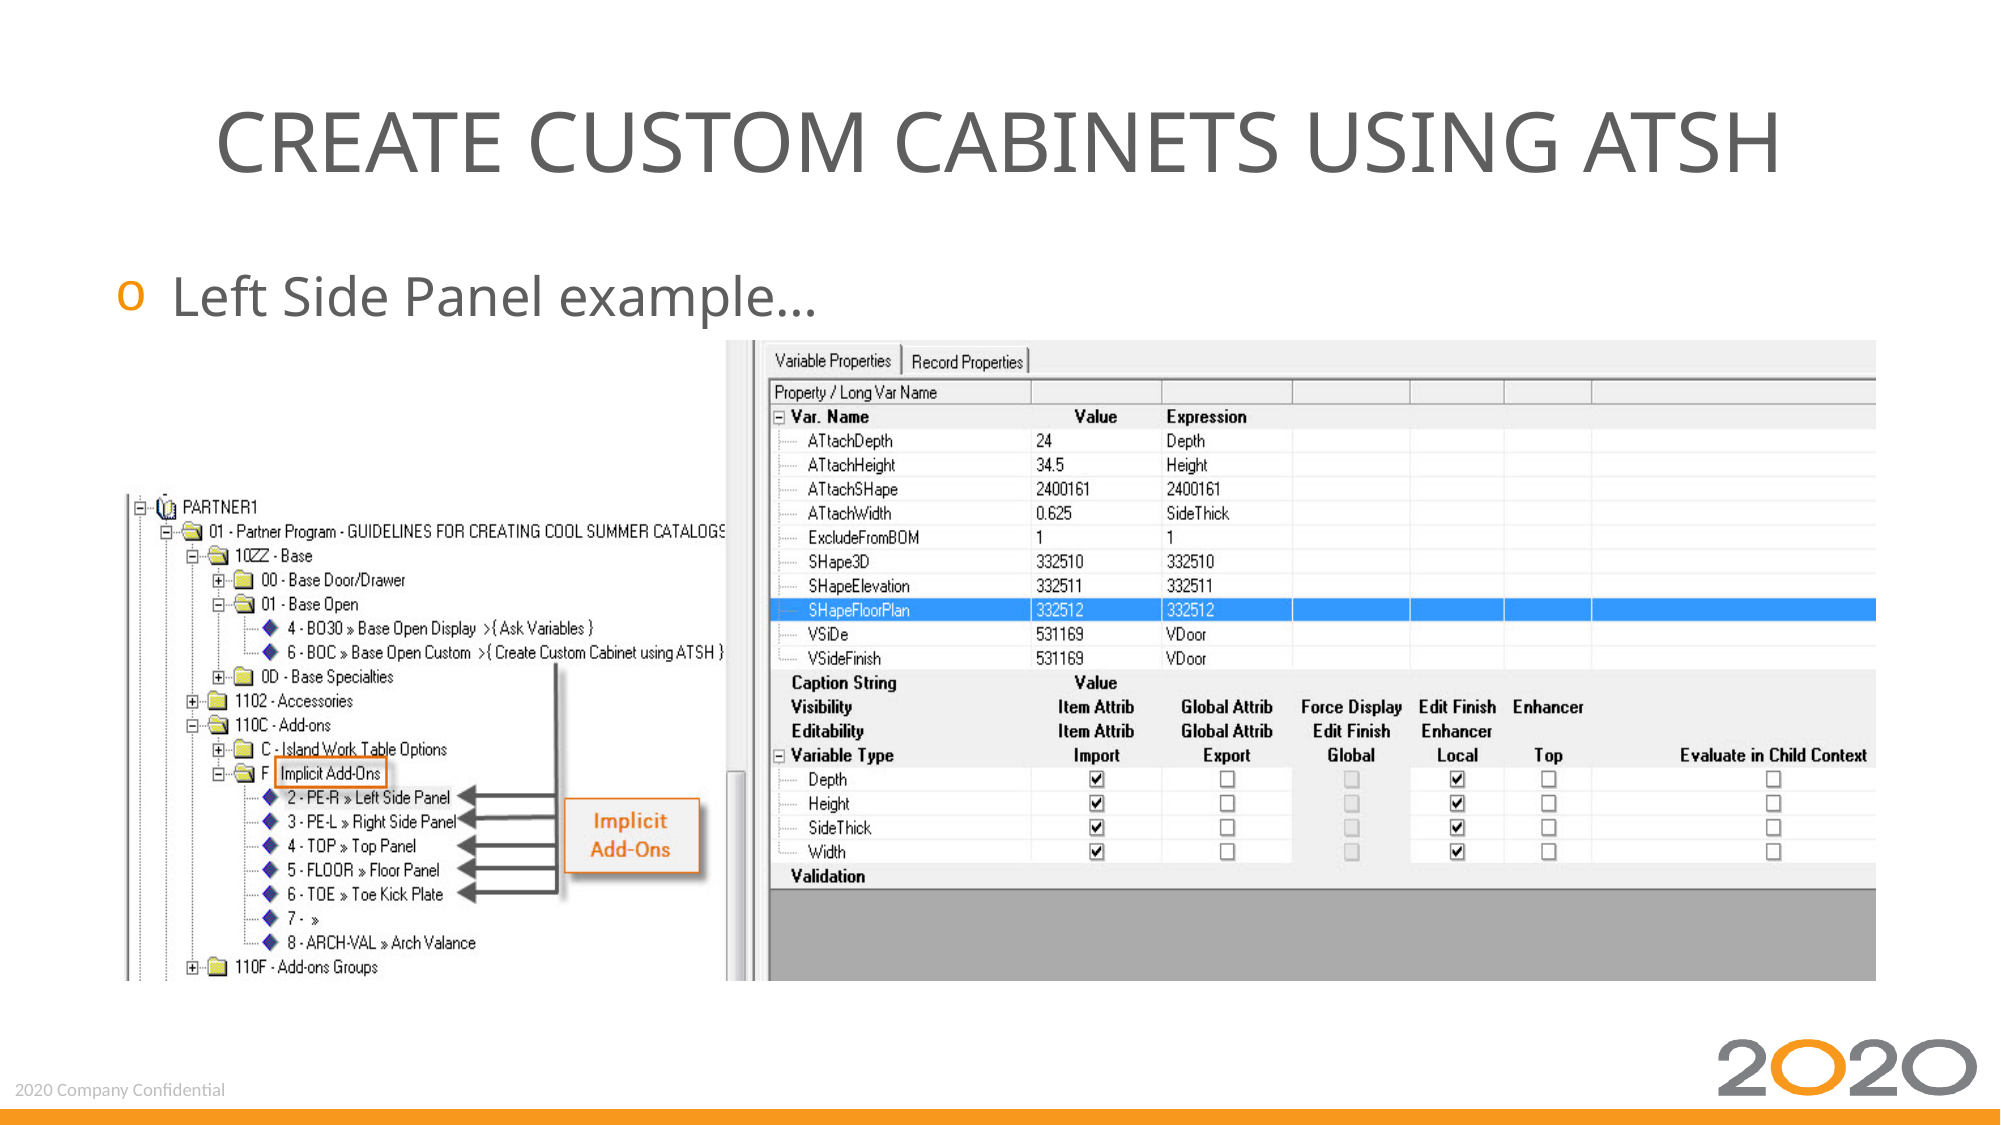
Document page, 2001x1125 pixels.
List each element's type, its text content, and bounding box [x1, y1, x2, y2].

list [124, 340, 1876, 982]
title Create Custom Cabinets using ATSH [99, 45, 1900, 233]
list Left Side Panel example… [99, 262, 984, 1005]
picture [0, 0, 2001, 1125]
